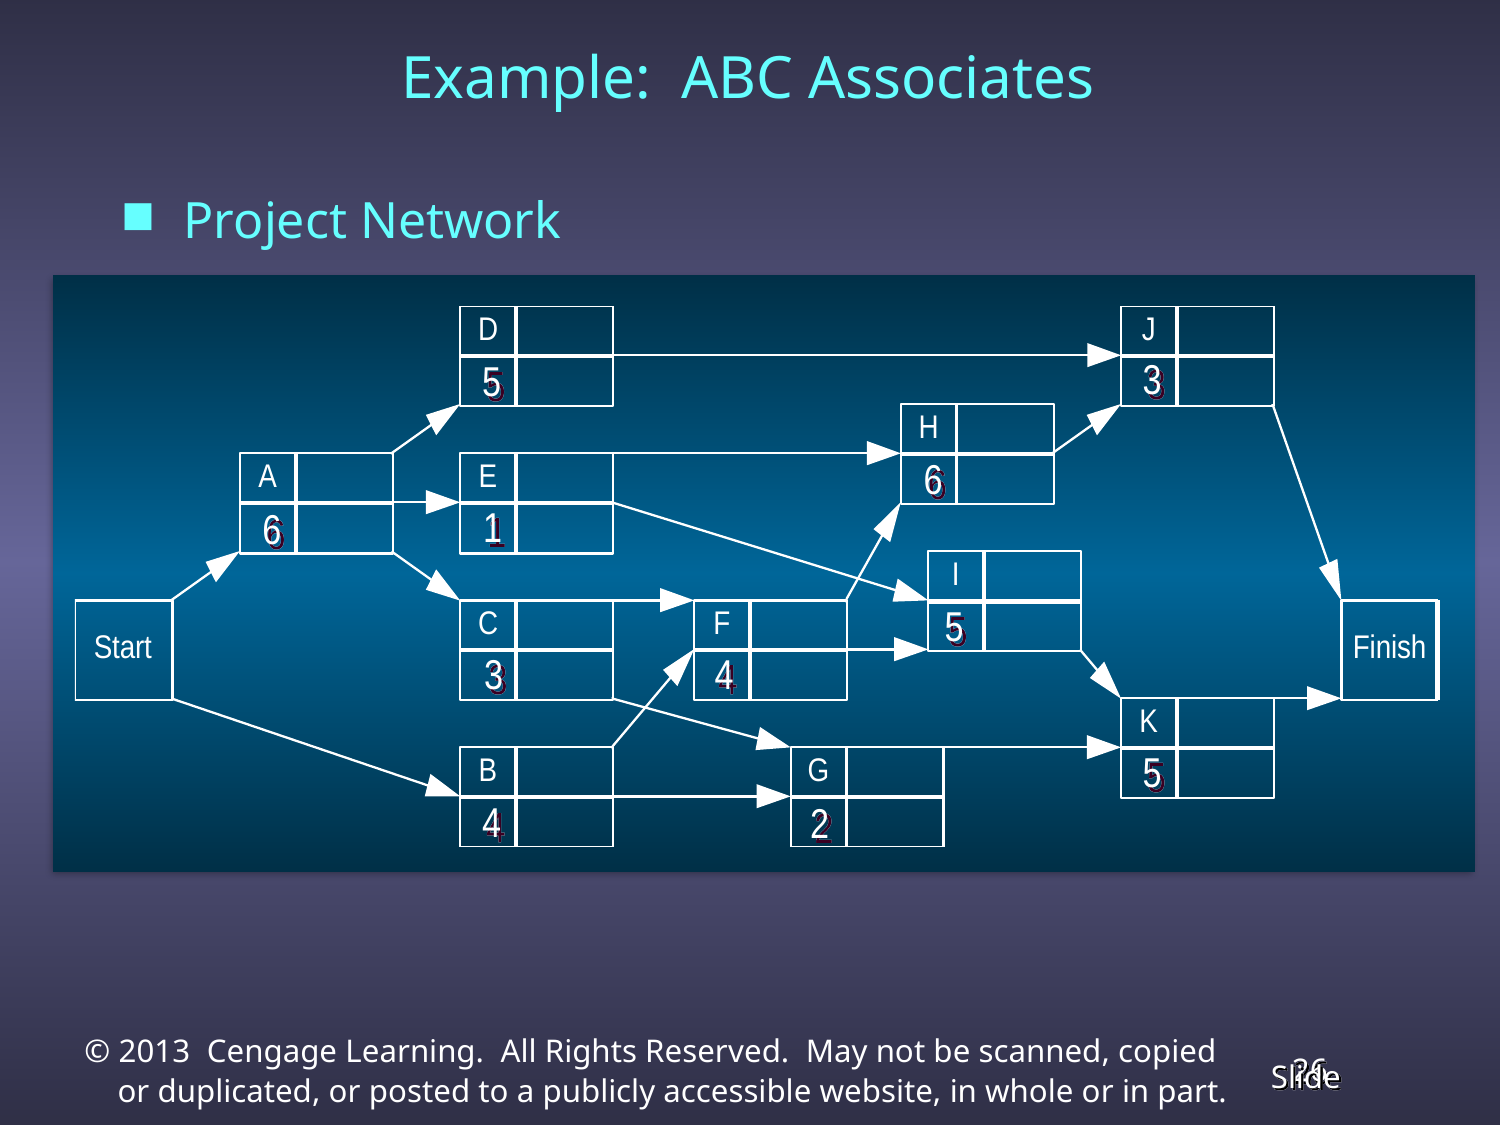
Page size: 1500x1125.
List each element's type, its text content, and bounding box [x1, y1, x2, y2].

text_box [53, 275, 1475, 872]
list Project Network [112, 180, 615, 267]
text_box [74, 305, 1439, 847]
title Example: ABC Associates [134, 33, 1362, 118]
